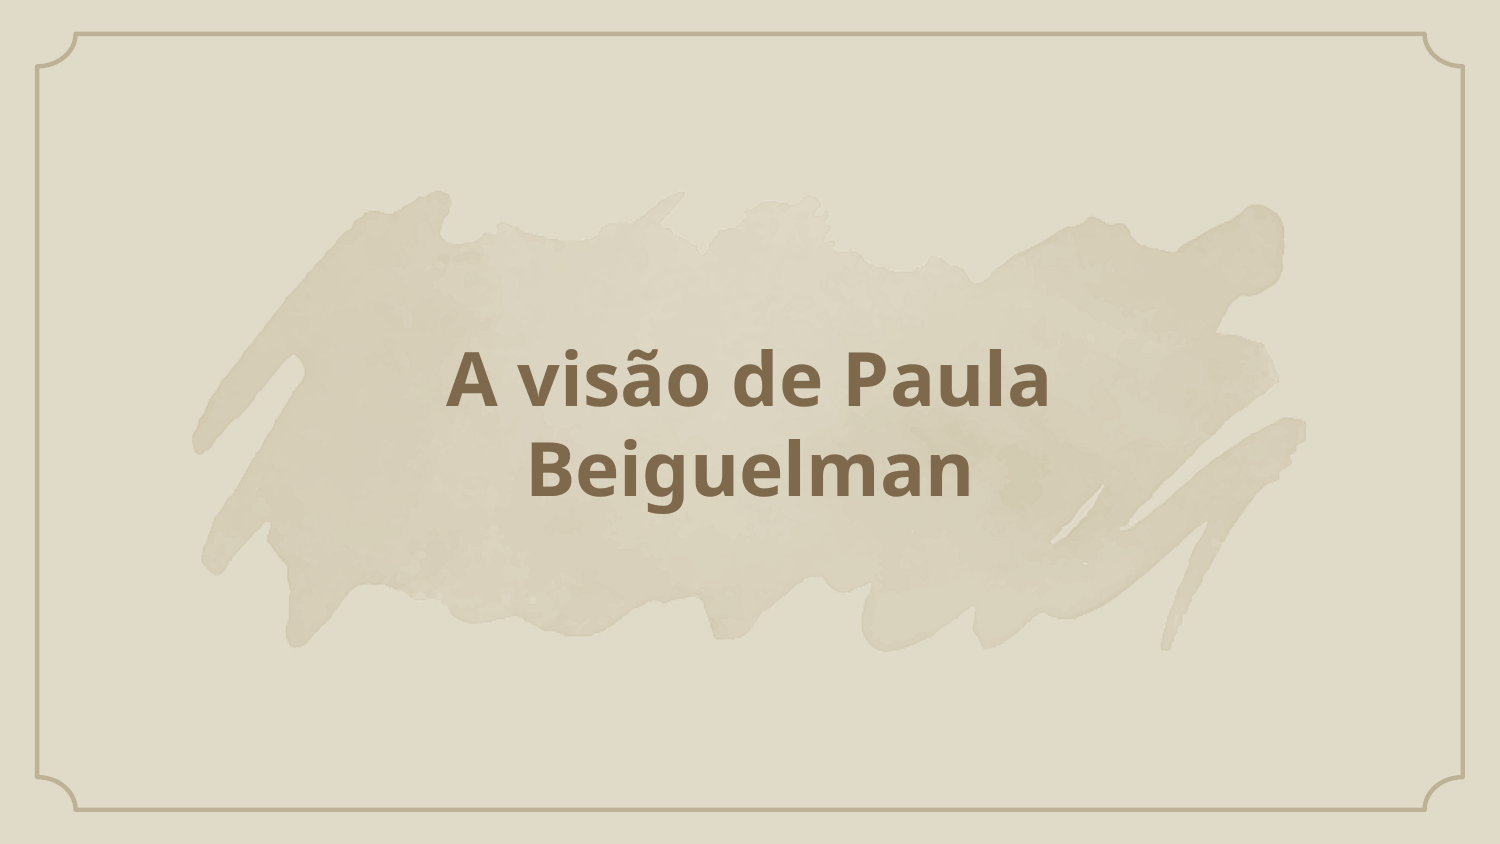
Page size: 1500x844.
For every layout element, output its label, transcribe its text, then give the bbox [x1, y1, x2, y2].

title A visão de Paula Beiguelman [365, 214, 1135, 630]
